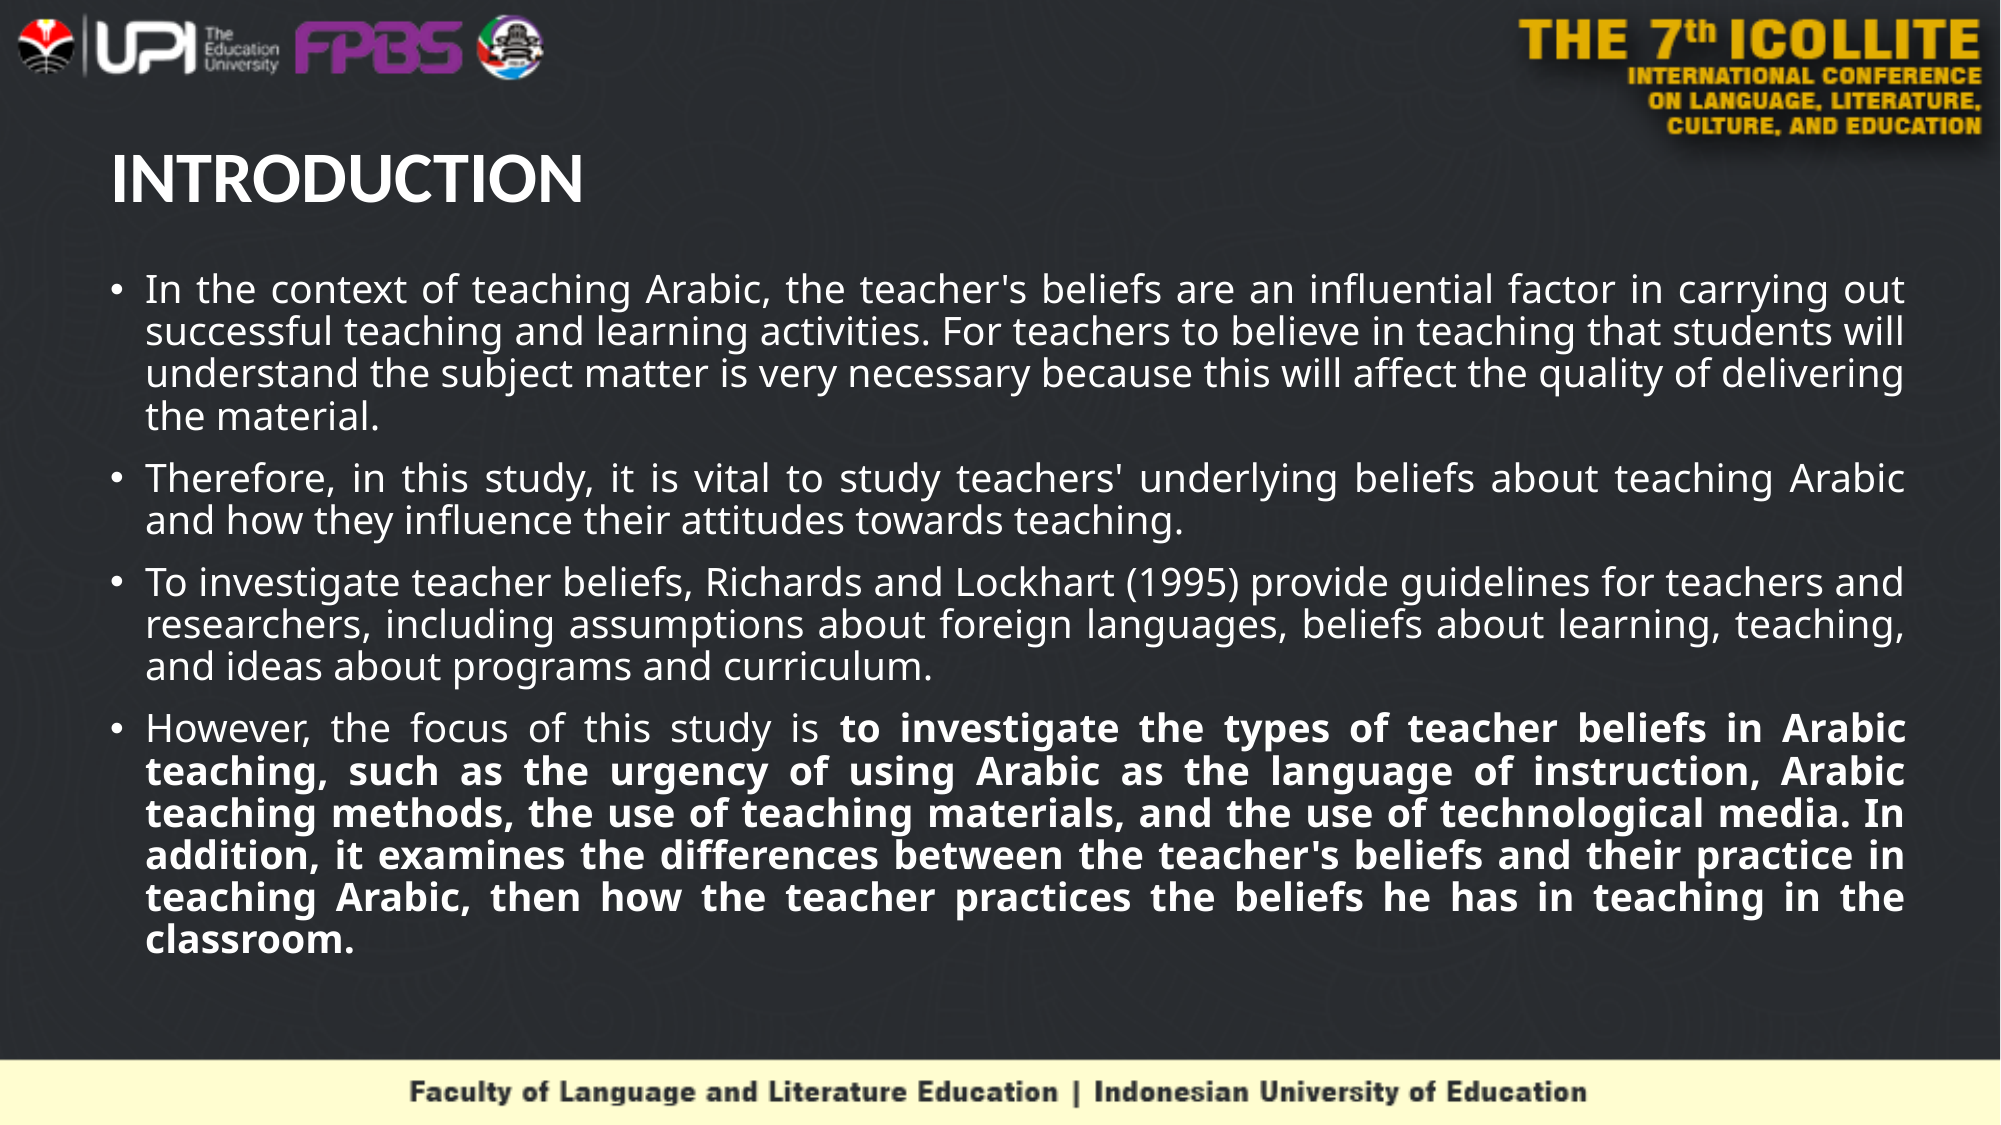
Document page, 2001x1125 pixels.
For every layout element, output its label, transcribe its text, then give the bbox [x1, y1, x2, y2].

picture [0, 0, 2001, 1125]
title INTRODUCTION [95, 131, 1821, 226]
list In the context of teaching Arabic, the teacher's beliefs are an influential factor in carrying out successful teaching and learning activities. For teachers to believe in teaching that students will understand the subject matter is very necessary because this will affect the quality of delivering the material. Therefore, in this study, it is vital to study teachers' underlying beliefs about teaching Arabic and how they influence their attitudes towards teaching. To investigate teacher beliefs, Richards and Lockhart (1995) provide guidelines for teachers and researchers, including assumptions about foreign languages, beliefs about learning, teaching, and ideas about programs and curriculum. However, the focus of this study is to investigate the types of teacher beliefs in Arabic teaching, such as the urgency of using Arabic as the language of instruction, Arabic teaching methods, the use of teaching materials, and the use of technological media. In addition, it examines the differences between the teacher's beliefs and their practice in teaching Arabic, then how the teacher practices the beliefs he has in teaching in the classroom. [95, 262, 1924, 976]
